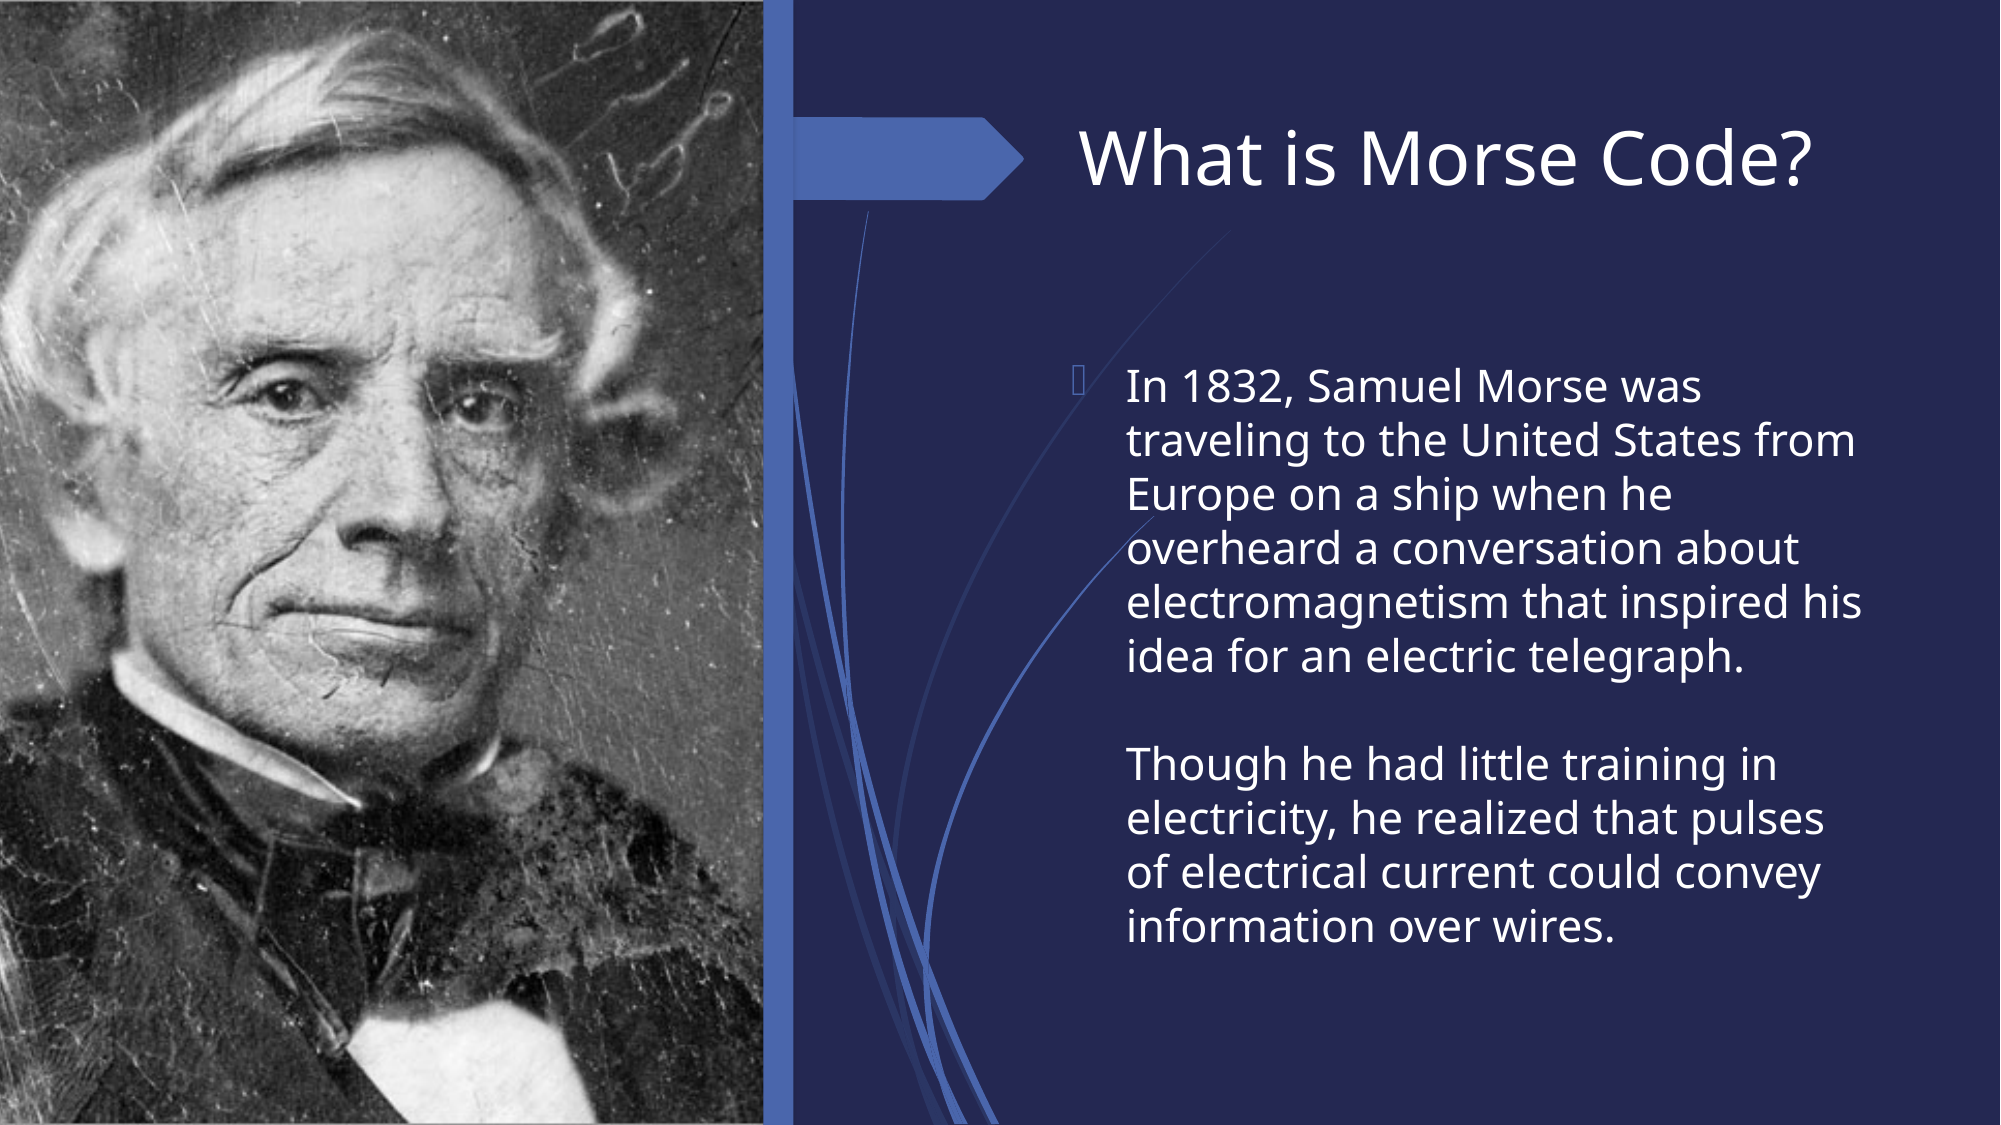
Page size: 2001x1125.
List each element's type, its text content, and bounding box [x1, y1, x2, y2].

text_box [1159, 37, 1232, 1125]
text_box [1155, 0, 2000, 1125]
title What is Morse Code? [1236, 102, 1888, 313]
list In 1832, Samuel Morse was traveling to the United States from Europe on a ship when he overheard a conversation about electromagnetism that inspired his idea for an electric telegraph. Though he had little training in electricity, he realized that pulses of electrical current could convey information over wires. [1236, 350, 1888, 970]
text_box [767, 0, 1155, 1125]
picture [0, 0, 764, 1125]
